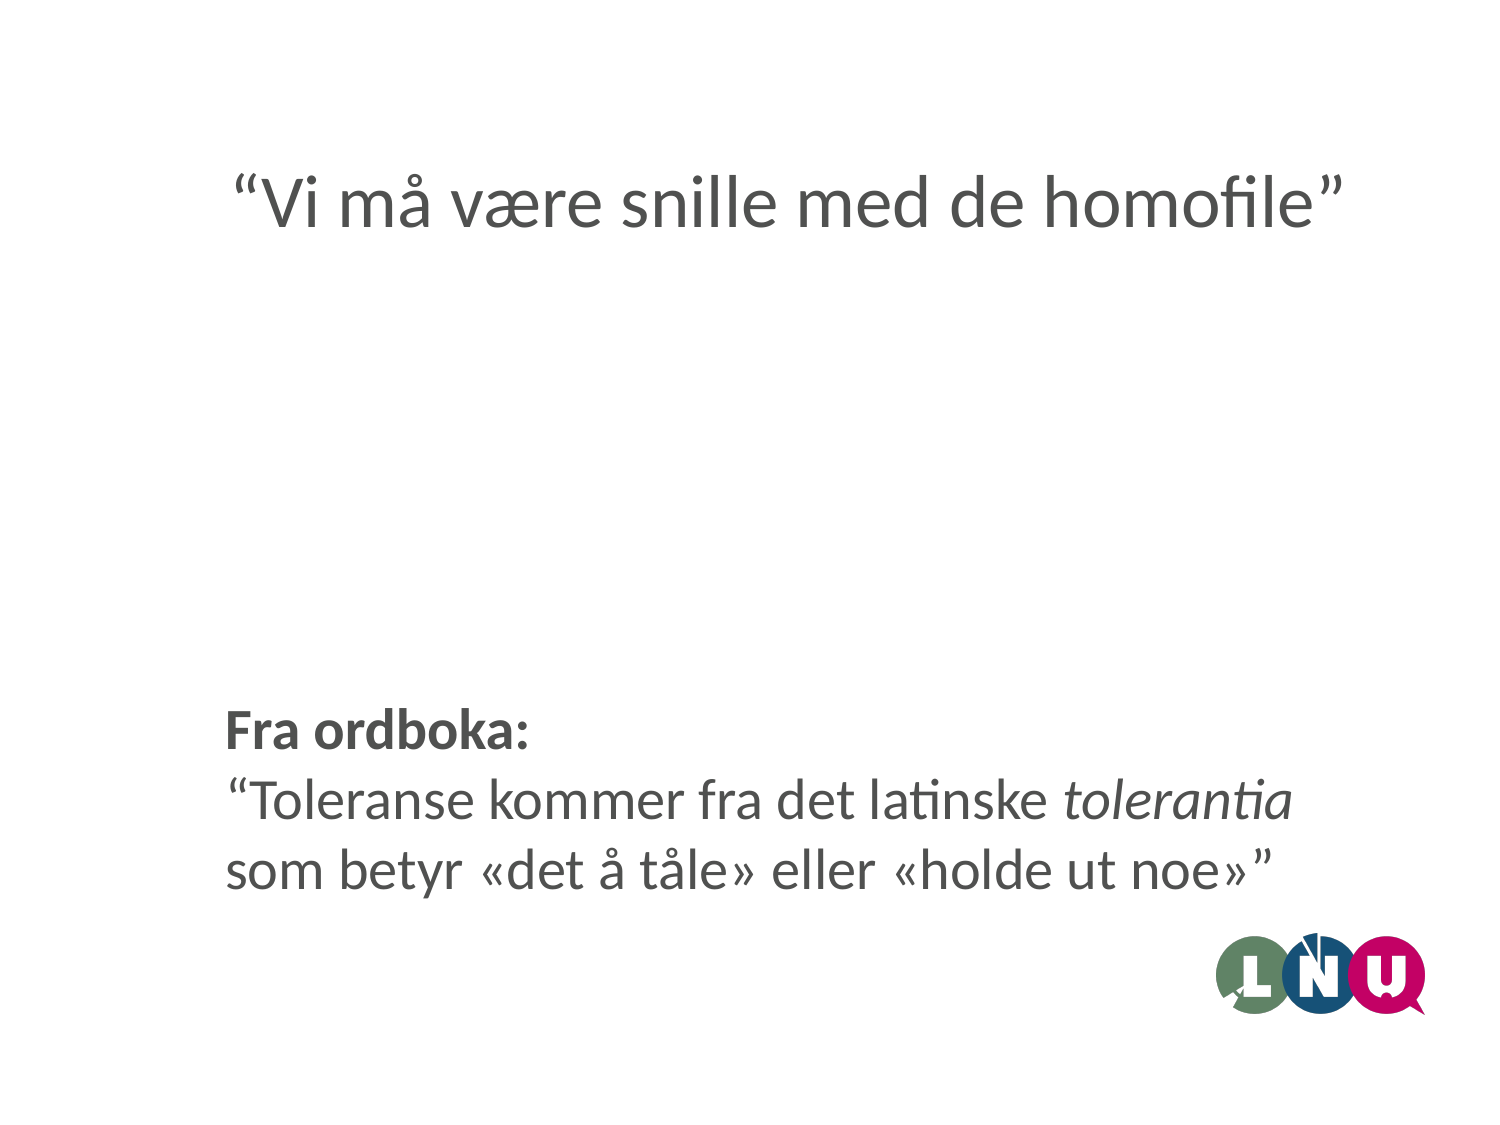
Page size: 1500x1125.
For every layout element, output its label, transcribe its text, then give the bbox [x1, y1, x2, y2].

text_box Fra ordboka: “Toleranse kommer fra det latinske tolerantia som betyr «det å tåle» eller «holde ut noe»” [210, 683, 1350, 909]
picture [1216, 933, 1425, 1015]
text_box “Vi må være snille med de homofile” [173, 145, 1404, 321]
